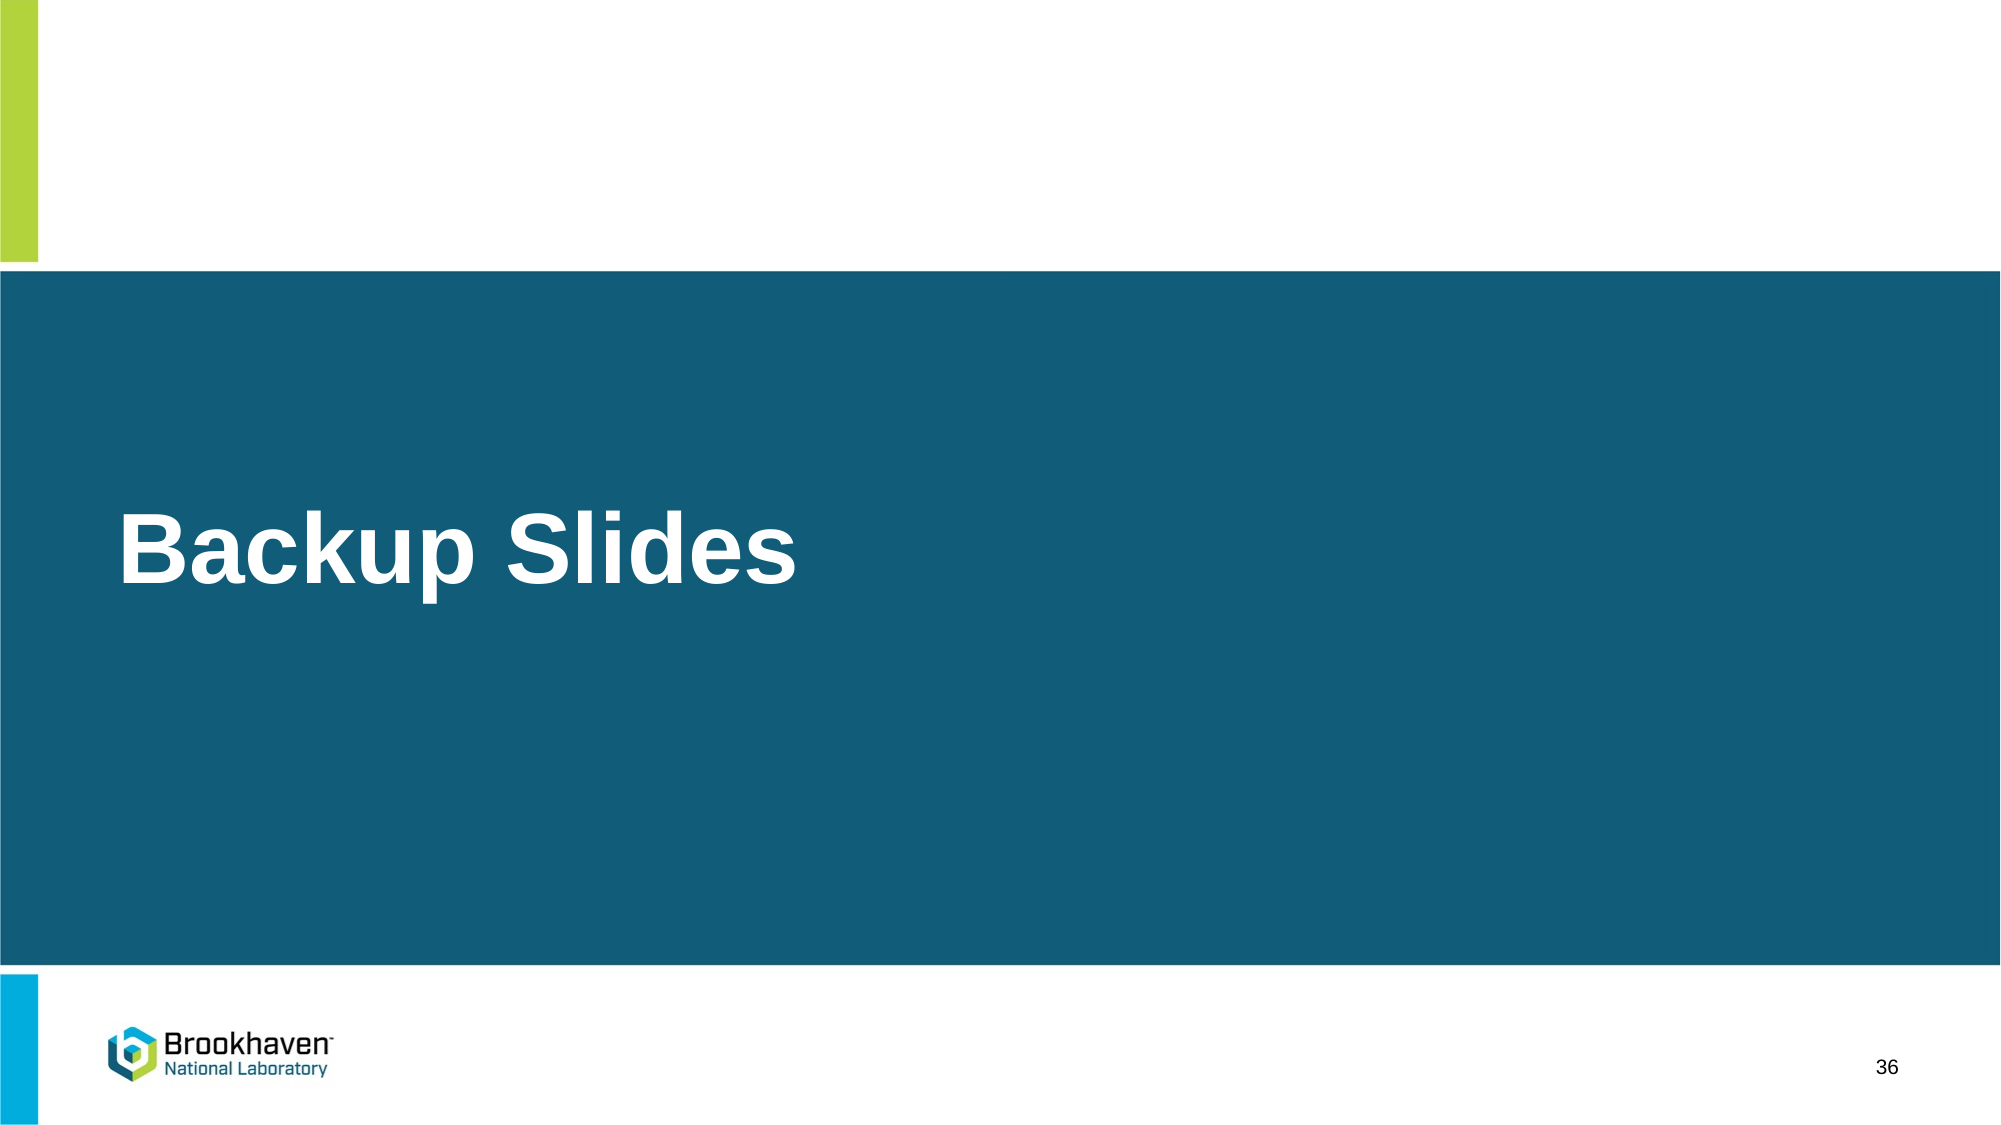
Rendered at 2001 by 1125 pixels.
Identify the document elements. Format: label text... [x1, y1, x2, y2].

title Backup Slides [102, 489, 1798, 809]
slide_number 36 [1835, 1036, 1907, 1097]
picture [0, 0, 2001, 1125]
